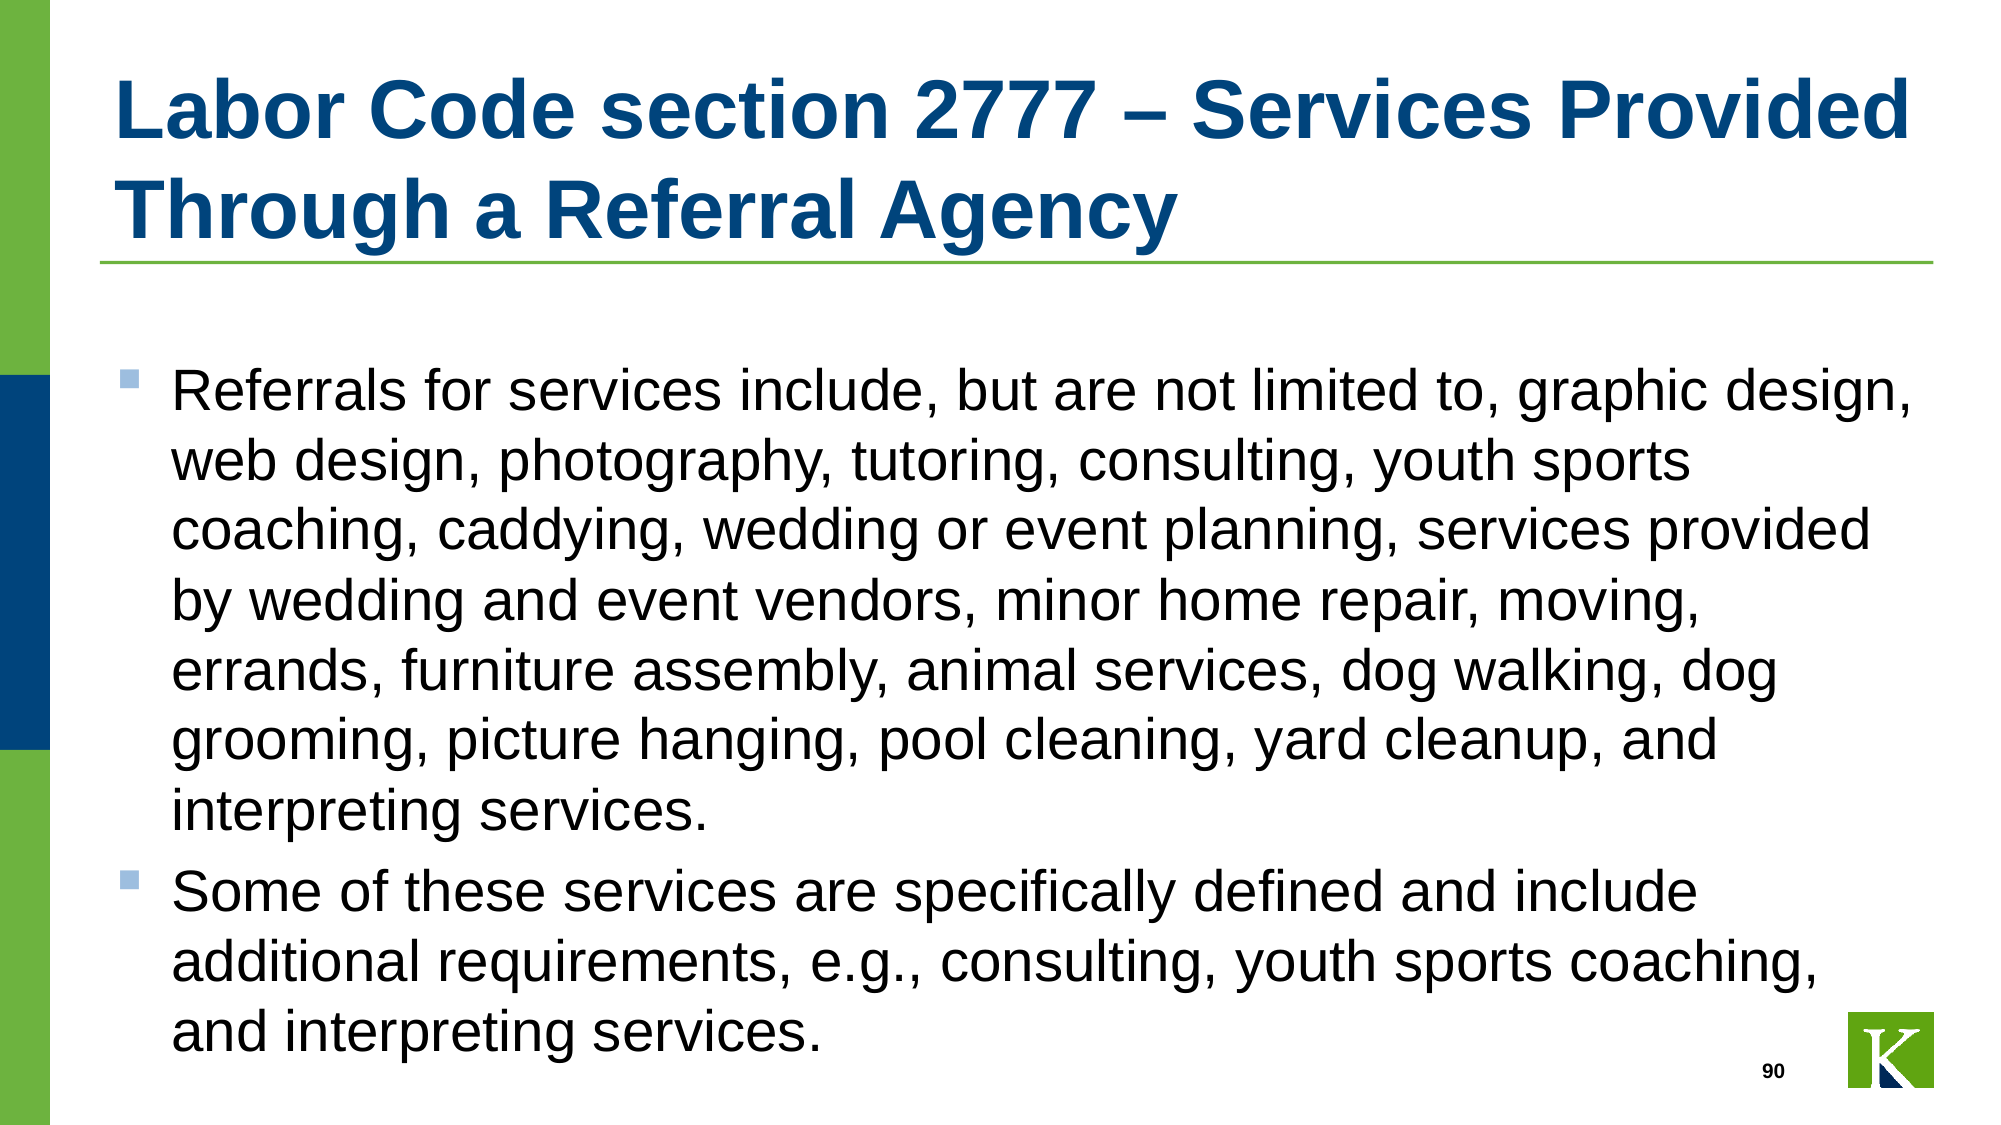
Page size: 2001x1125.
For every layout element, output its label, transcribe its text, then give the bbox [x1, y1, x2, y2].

list Referrals for services include, but are not limited to, graphic design, web design, photography, tutoring, consulting, youth sports coaching, caddying, wedding or event planning, services provided by wedding and event vendors, minor home repair, moving, errands, furniture assembly, animal services, dog walking, dog grooming, picture hanging, pool cleaning, yard cleanup, and interpreting services. Some of these services are specifically defined and include additional requirements, e.g., consulting, youth sports coaching, and interpreting services. [99, 344, 1934, 1000]
slide_number 90 [1400, 1050, 1800, 1125]
title Labor Code section 2777 – Services Provided Through a Referral Agency [99, 75, 1934, 263]
picture [1848, 1012, 1934, 1088]
